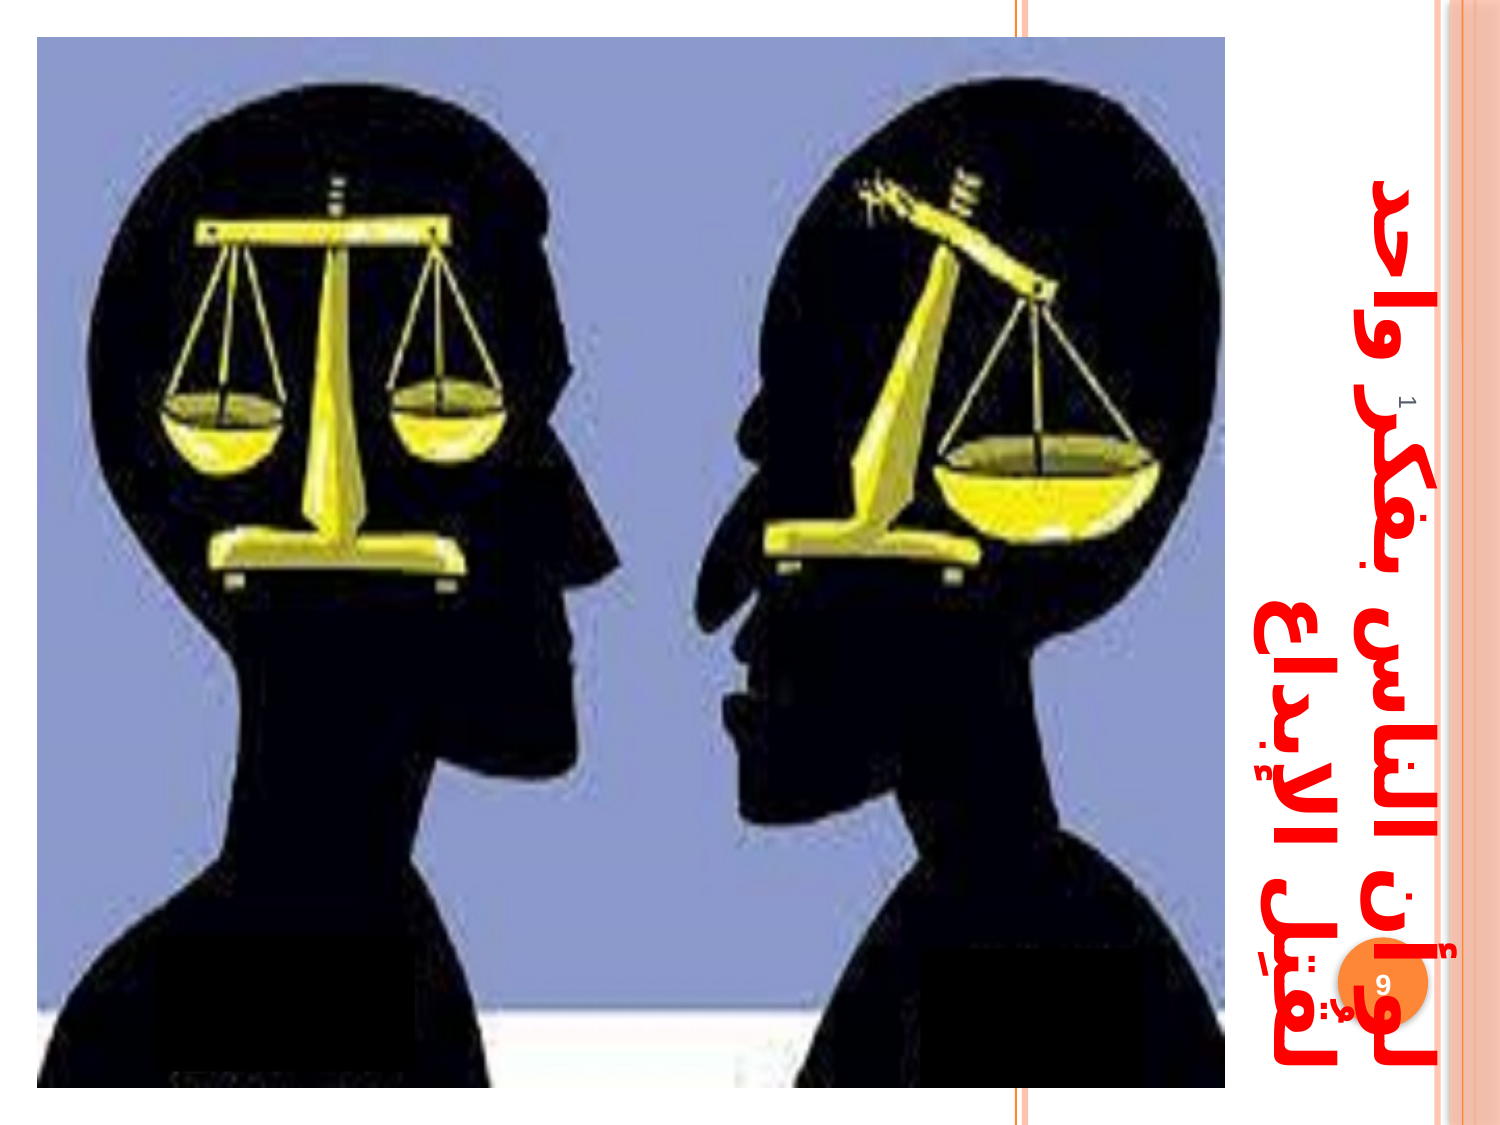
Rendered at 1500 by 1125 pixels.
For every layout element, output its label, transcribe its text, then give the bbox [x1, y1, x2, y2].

title لو أن الناس بفكر واحد لقُتِل الإبداع [1250, 45, 1363, 1088]
slide_number 9 [1333, 940, 1434, 1026]
picture [36, 36, 1226, 1088]
footer 1 [1379, 380, 1440, 906]
